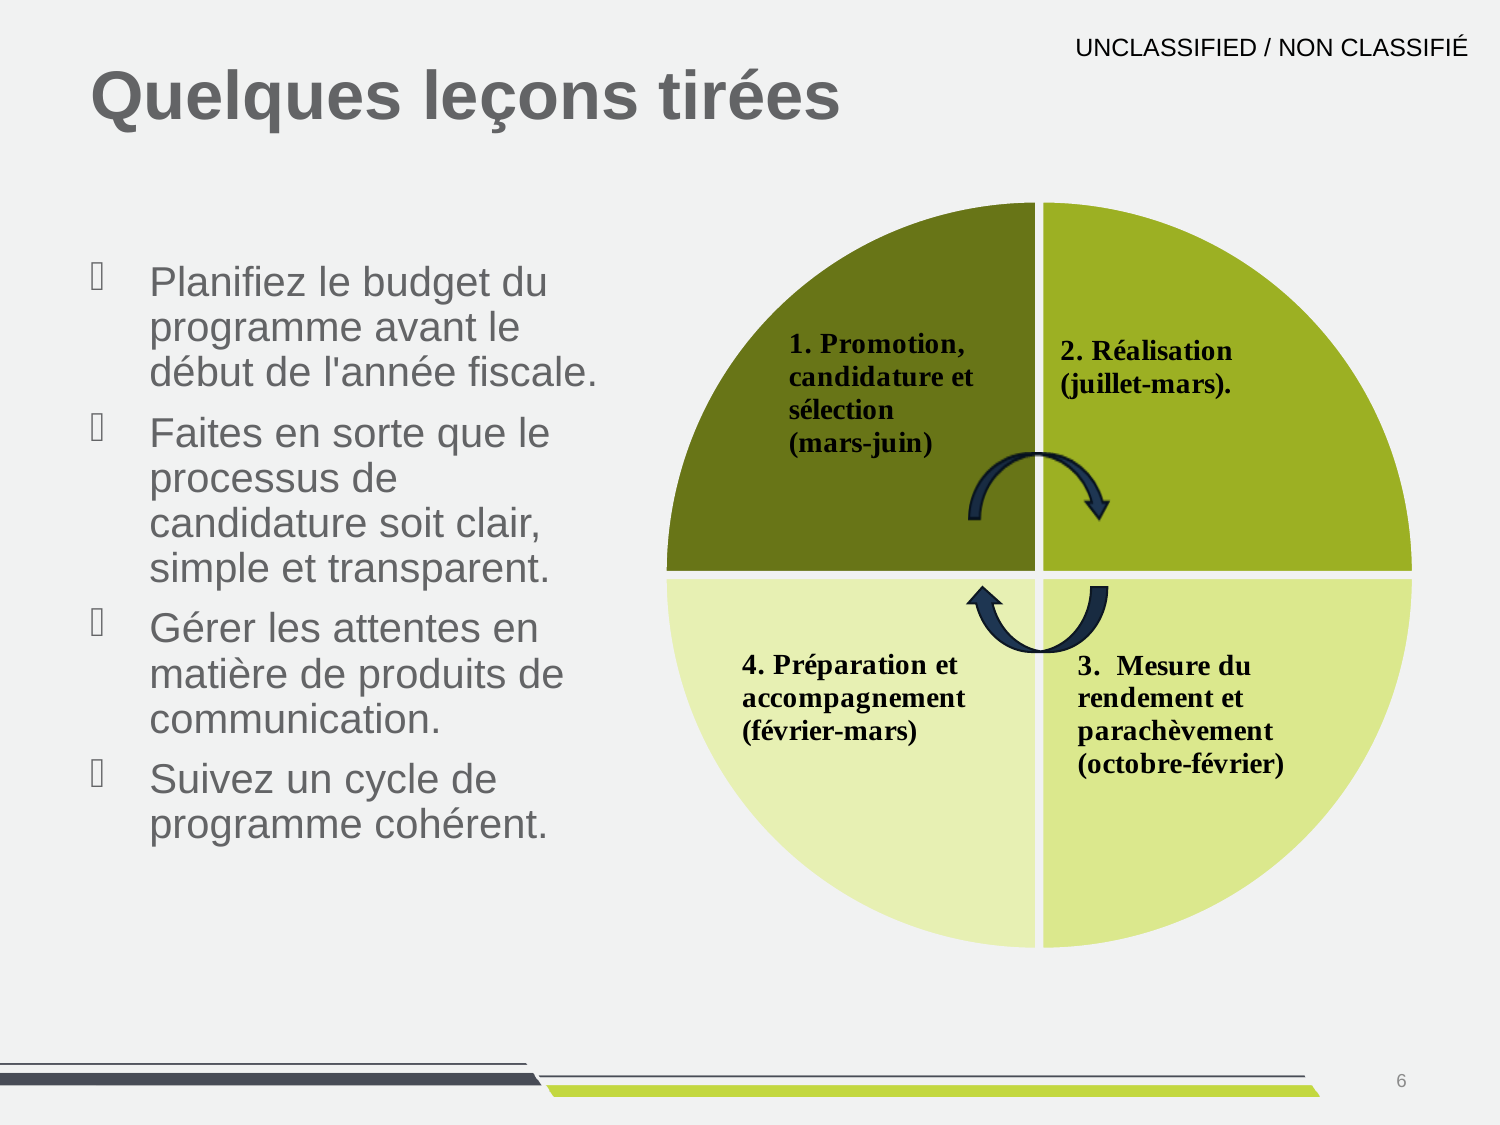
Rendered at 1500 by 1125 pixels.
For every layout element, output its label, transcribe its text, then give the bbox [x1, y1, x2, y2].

picture [968, 452, 1111, 522]
picture [0, 1063, 1320, 1097]
title Quelques leçons tirées [90, 59, 1407, 150]
slide_number 6 [1346, 1069, 1407, 1102]
list Planifiez le budget du programme avant le début de l'année fiscale. Faites en sorte que le processus de candidature soit clair, simple et transparent. Gérer les attentes en matière de produits de communication. Suivez un cycle de programme cohérent. [90, 260, 626, 1086]
chart [648, 162, 1431, 988]
